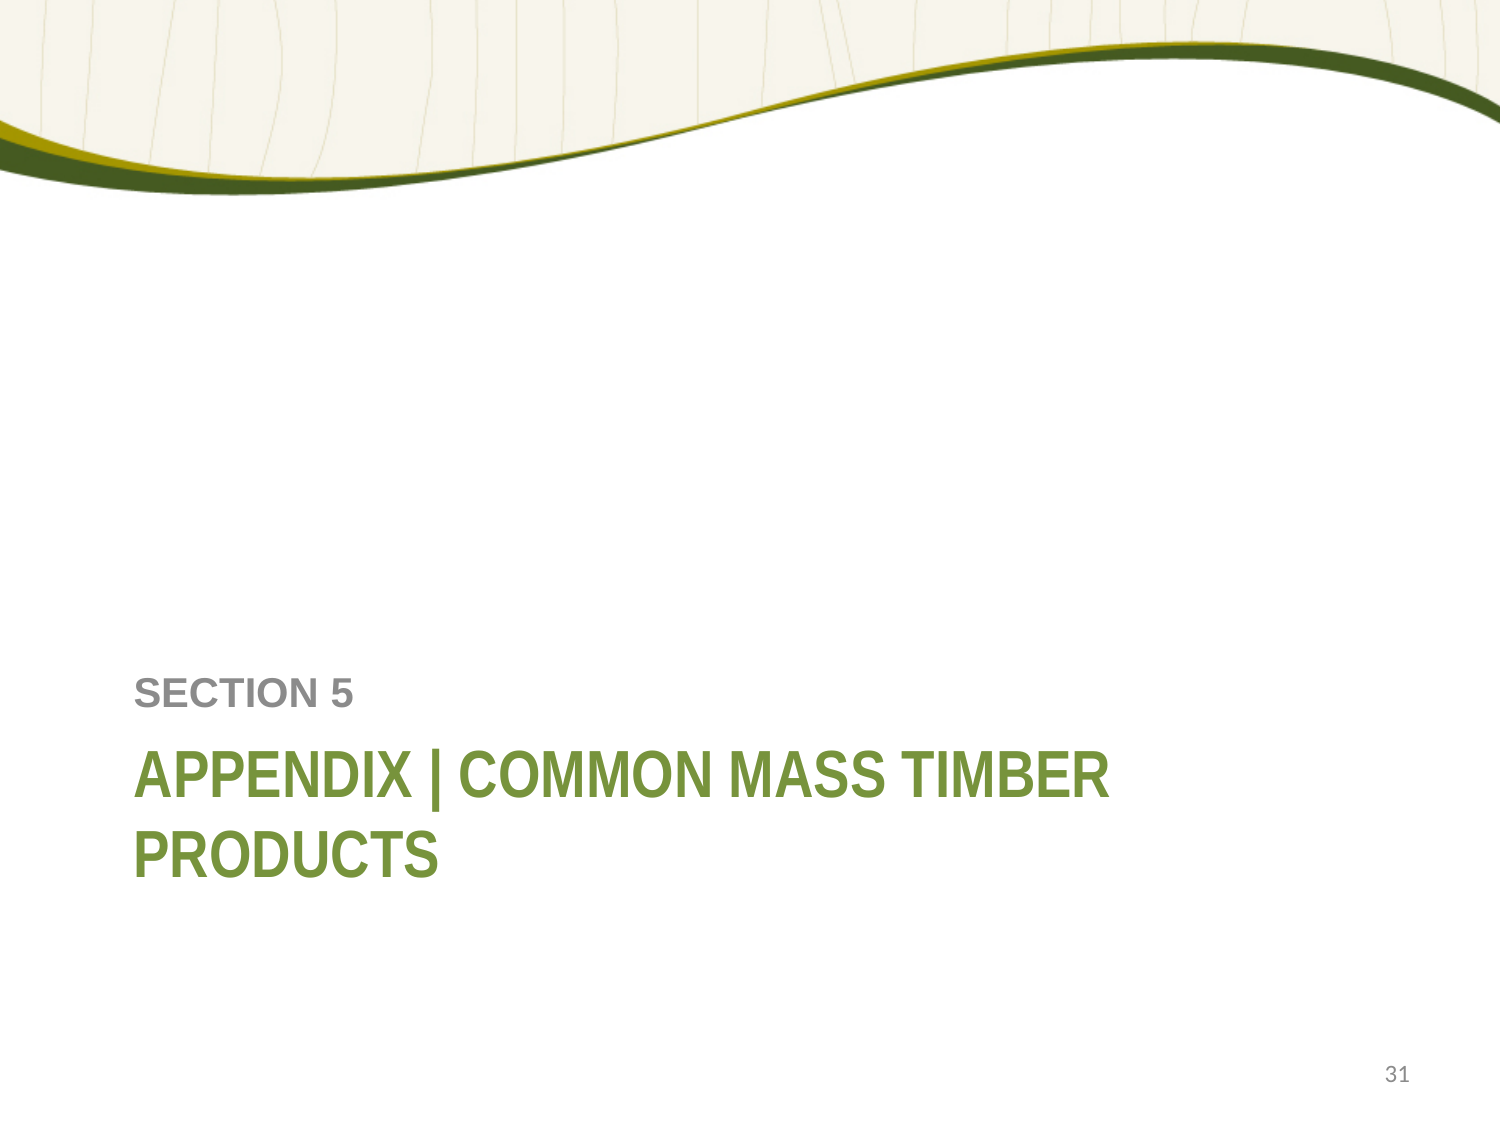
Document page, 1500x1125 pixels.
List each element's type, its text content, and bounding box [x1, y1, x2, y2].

slide_number 31 [1074, 1042, 1425, 1103]
picture [0, 0, 1500, 1125]
title APPENDIX | COMMON MASS TIMBER PRODUCTS [118, 723, 1394, 947]
list SECTION 5 [118, 476, 1394, 723]
